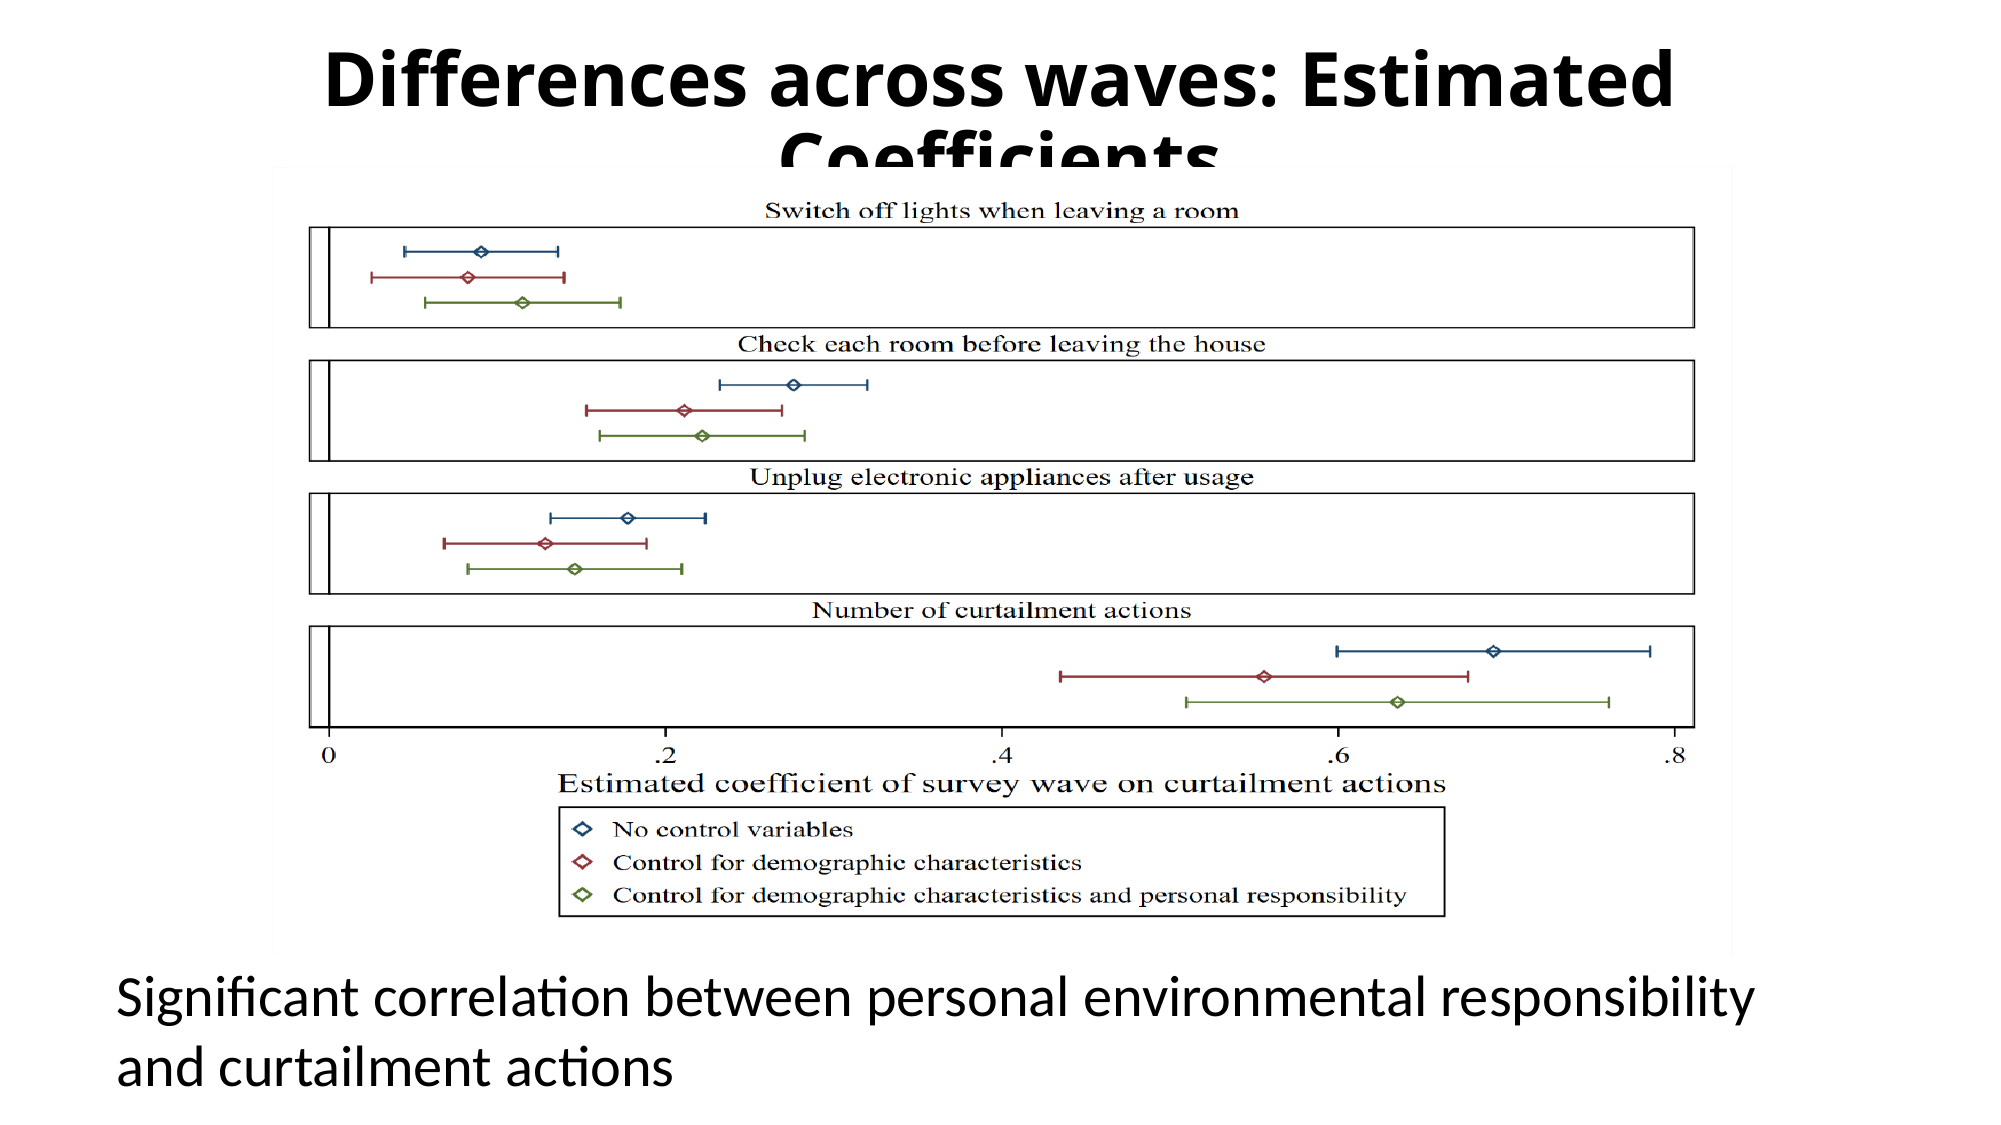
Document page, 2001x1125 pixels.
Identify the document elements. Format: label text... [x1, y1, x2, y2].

text_box Significant correlation between personal environmental responsibility and curtailment actions [101, 950, 1827, 1106]
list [271, 167, 1733, 954]
title Differences across waves: Estimated Coefficients [137, 14, 1863, 232]
